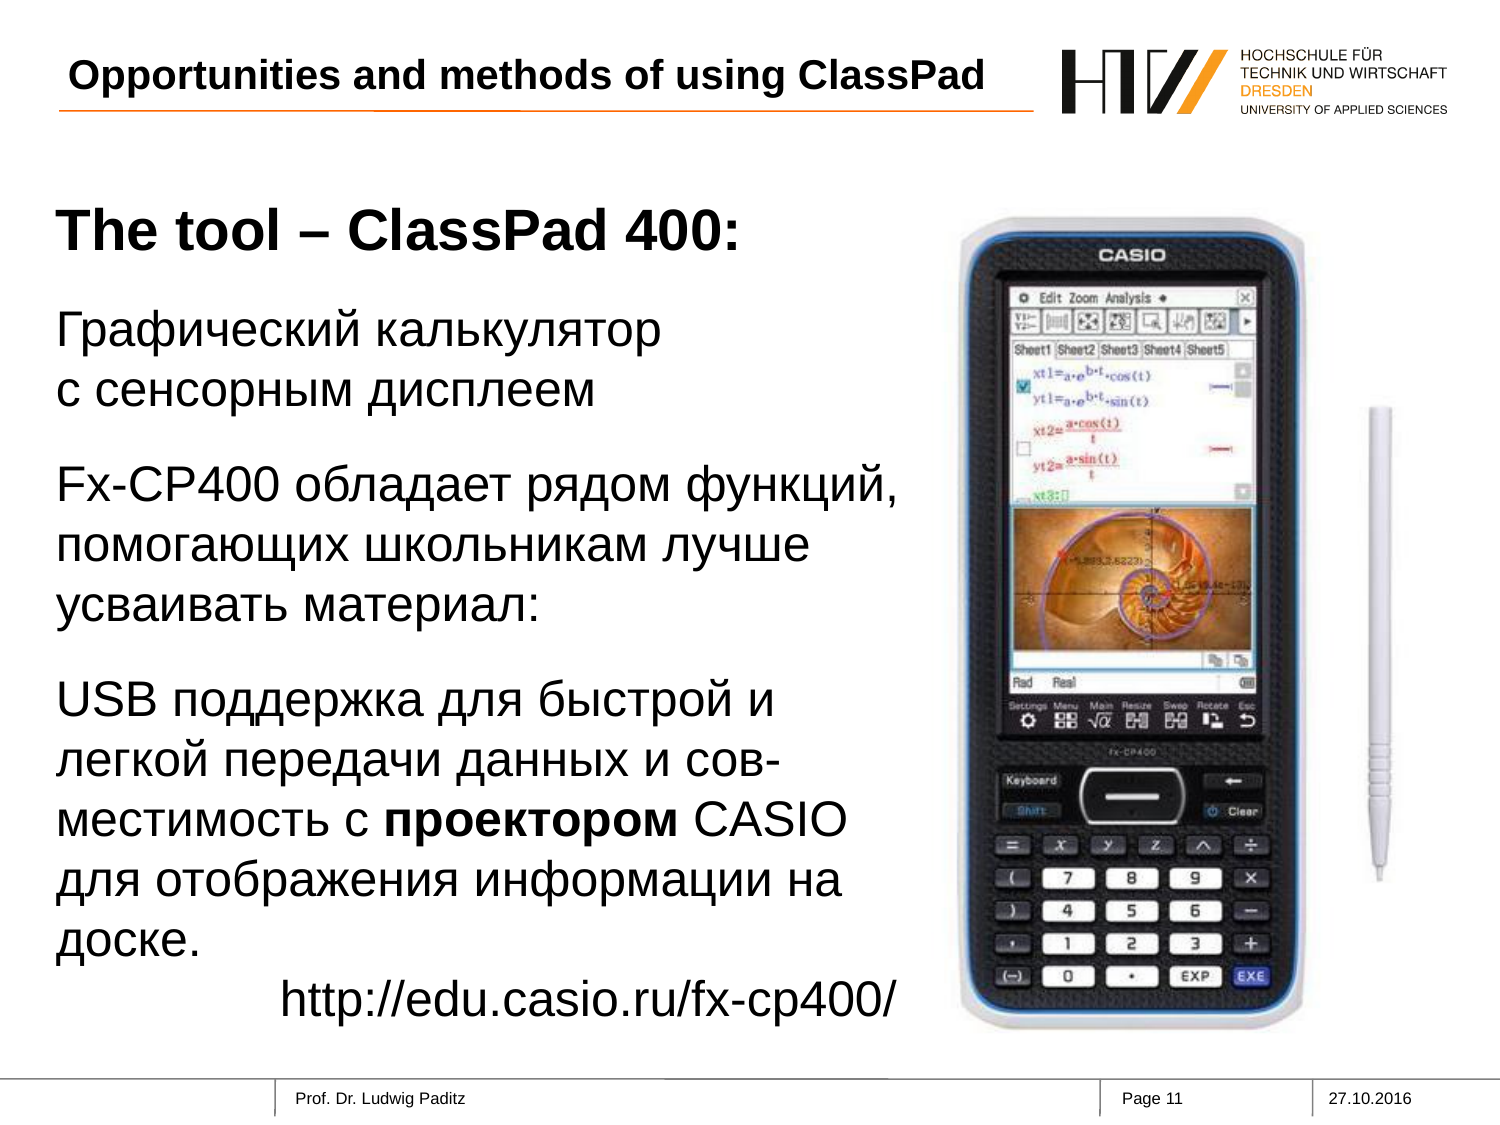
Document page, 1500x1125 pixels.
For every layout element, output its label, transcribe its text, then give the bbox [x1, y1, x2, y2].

text_box The tool – ClassPad 400: Графический калькулятор с сенсорным дисплеем Fx-CP400 обладает рядом функций, помогающих школьникам лучше усваивать материал: USB поддержка для быстрой и легкой передачи данных и сов-местимость с проектором CASIO для отображения информации на доске. http://edu.casio.ru/fx-cp400/ [41, 184, 940, 1035]
picture [832, 207, 1463, 1038]
picture [1062, 47, 1447, 114]
title Opportunities and methods of using ClassPad [53, 29, 1040, 117]
